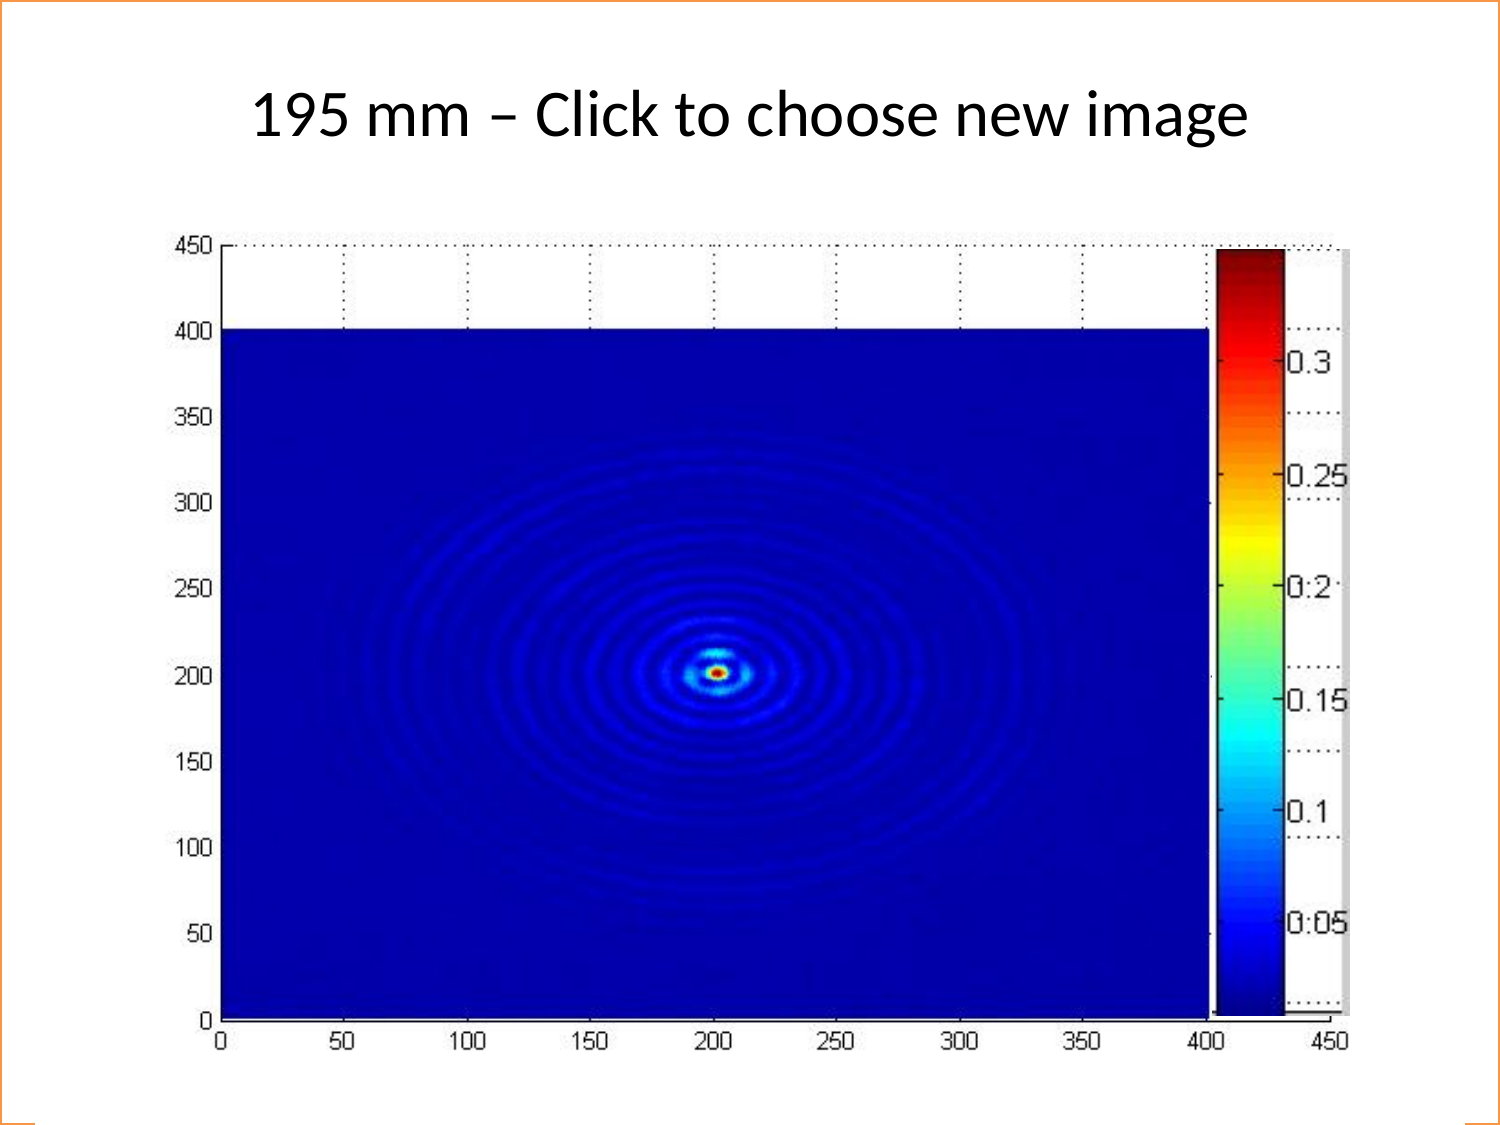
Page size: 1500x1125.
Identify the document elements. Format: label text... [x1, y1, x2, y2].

text_box [0, 0, 1500, 1125]
picture [34, 174, 1465, 1125]
list 195 mm – Click to choose new image [75, 62, 1425, 173]
